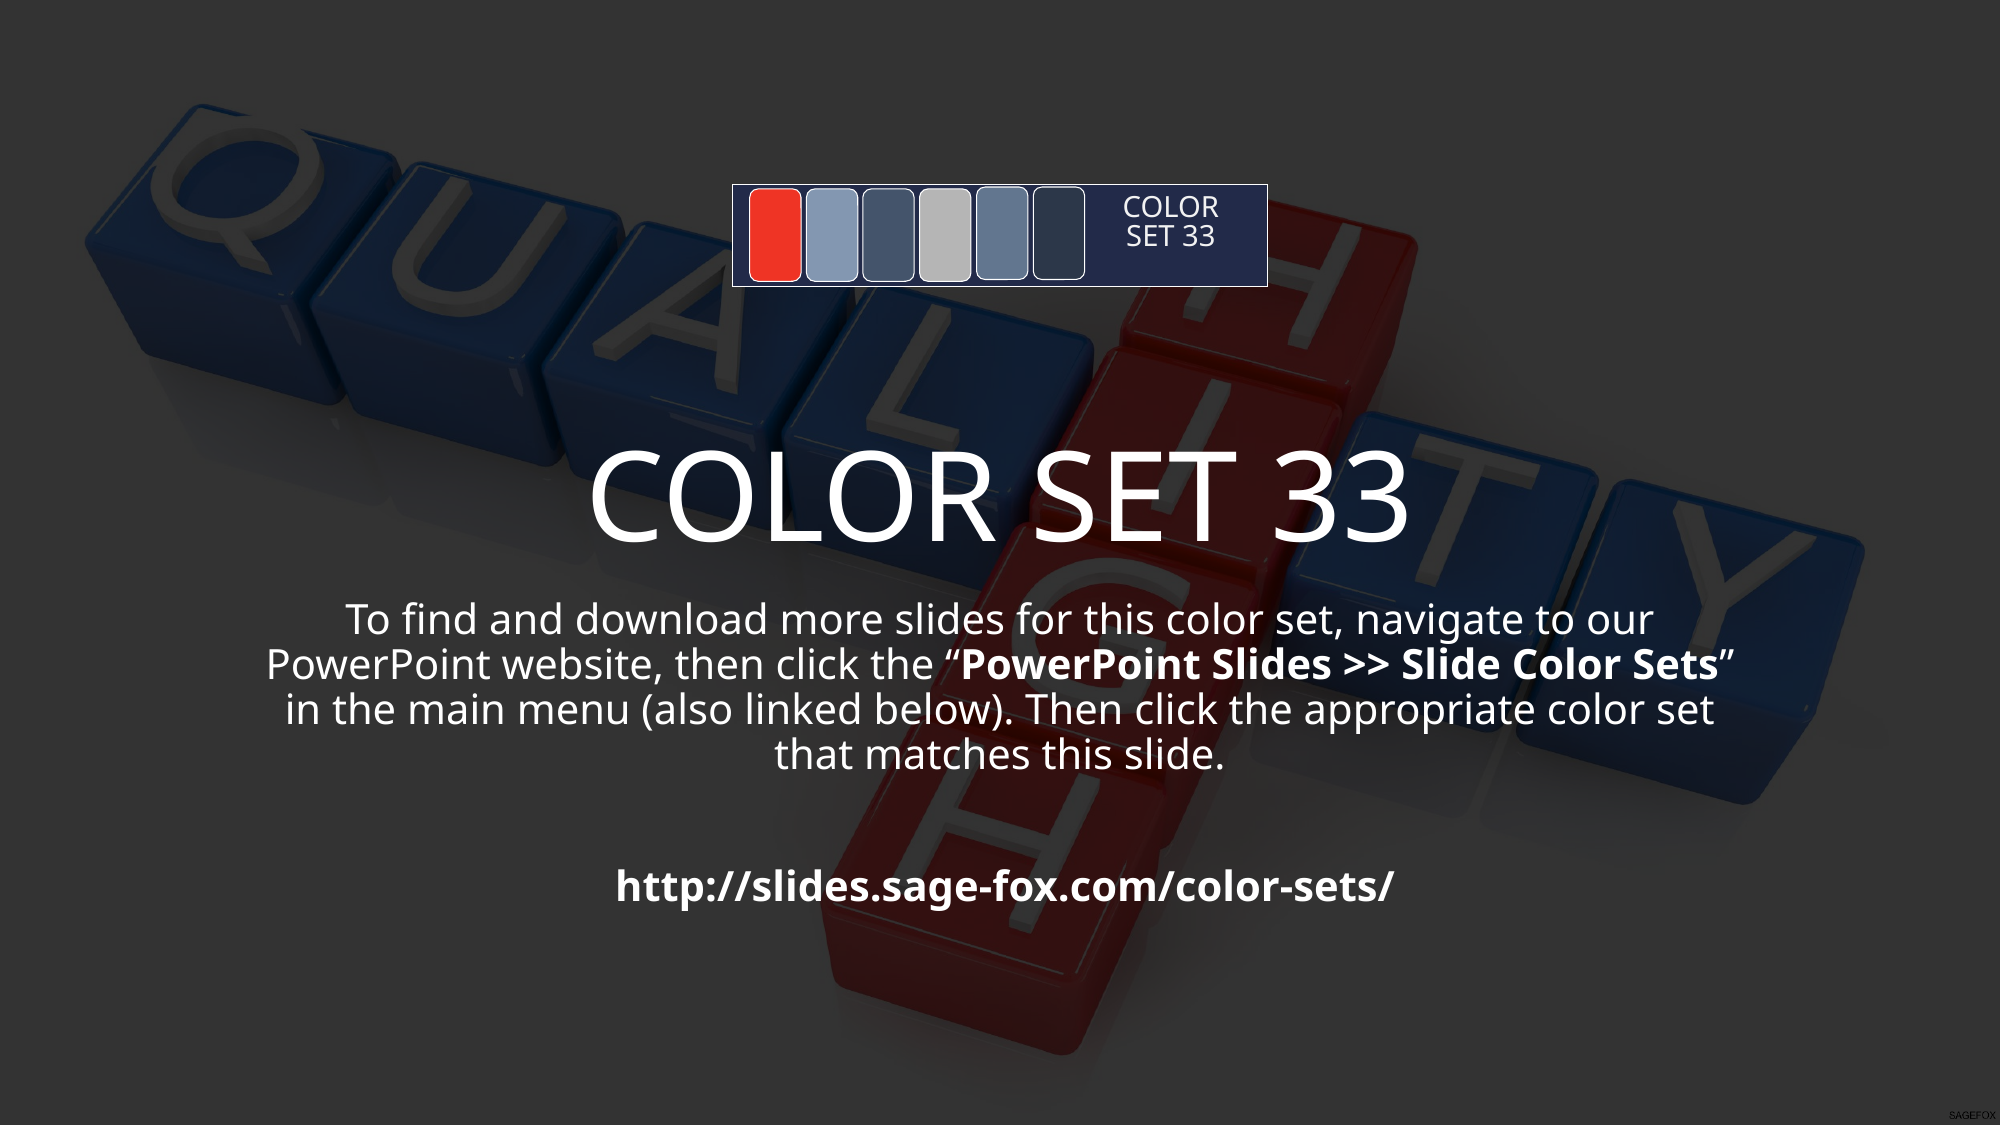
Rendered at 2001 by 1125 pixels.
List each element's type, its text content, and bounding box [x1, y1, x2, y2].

title COLOR SET 33 [249, 184, 1750, 576]
picture [0, 0, 2001, 1125]
subtitle To find and download more slides for this color set, navigate to our PowerPoint website, then click the “PowerPoint Slides >> Slide Color Sets” in the main menu (also linked below). Then click the appropriate color set that matches this slide. http://slides.sage-fox.com/color-sets/ [249, 590, 1750, 863]
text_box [732, 184, 1268, 290]
